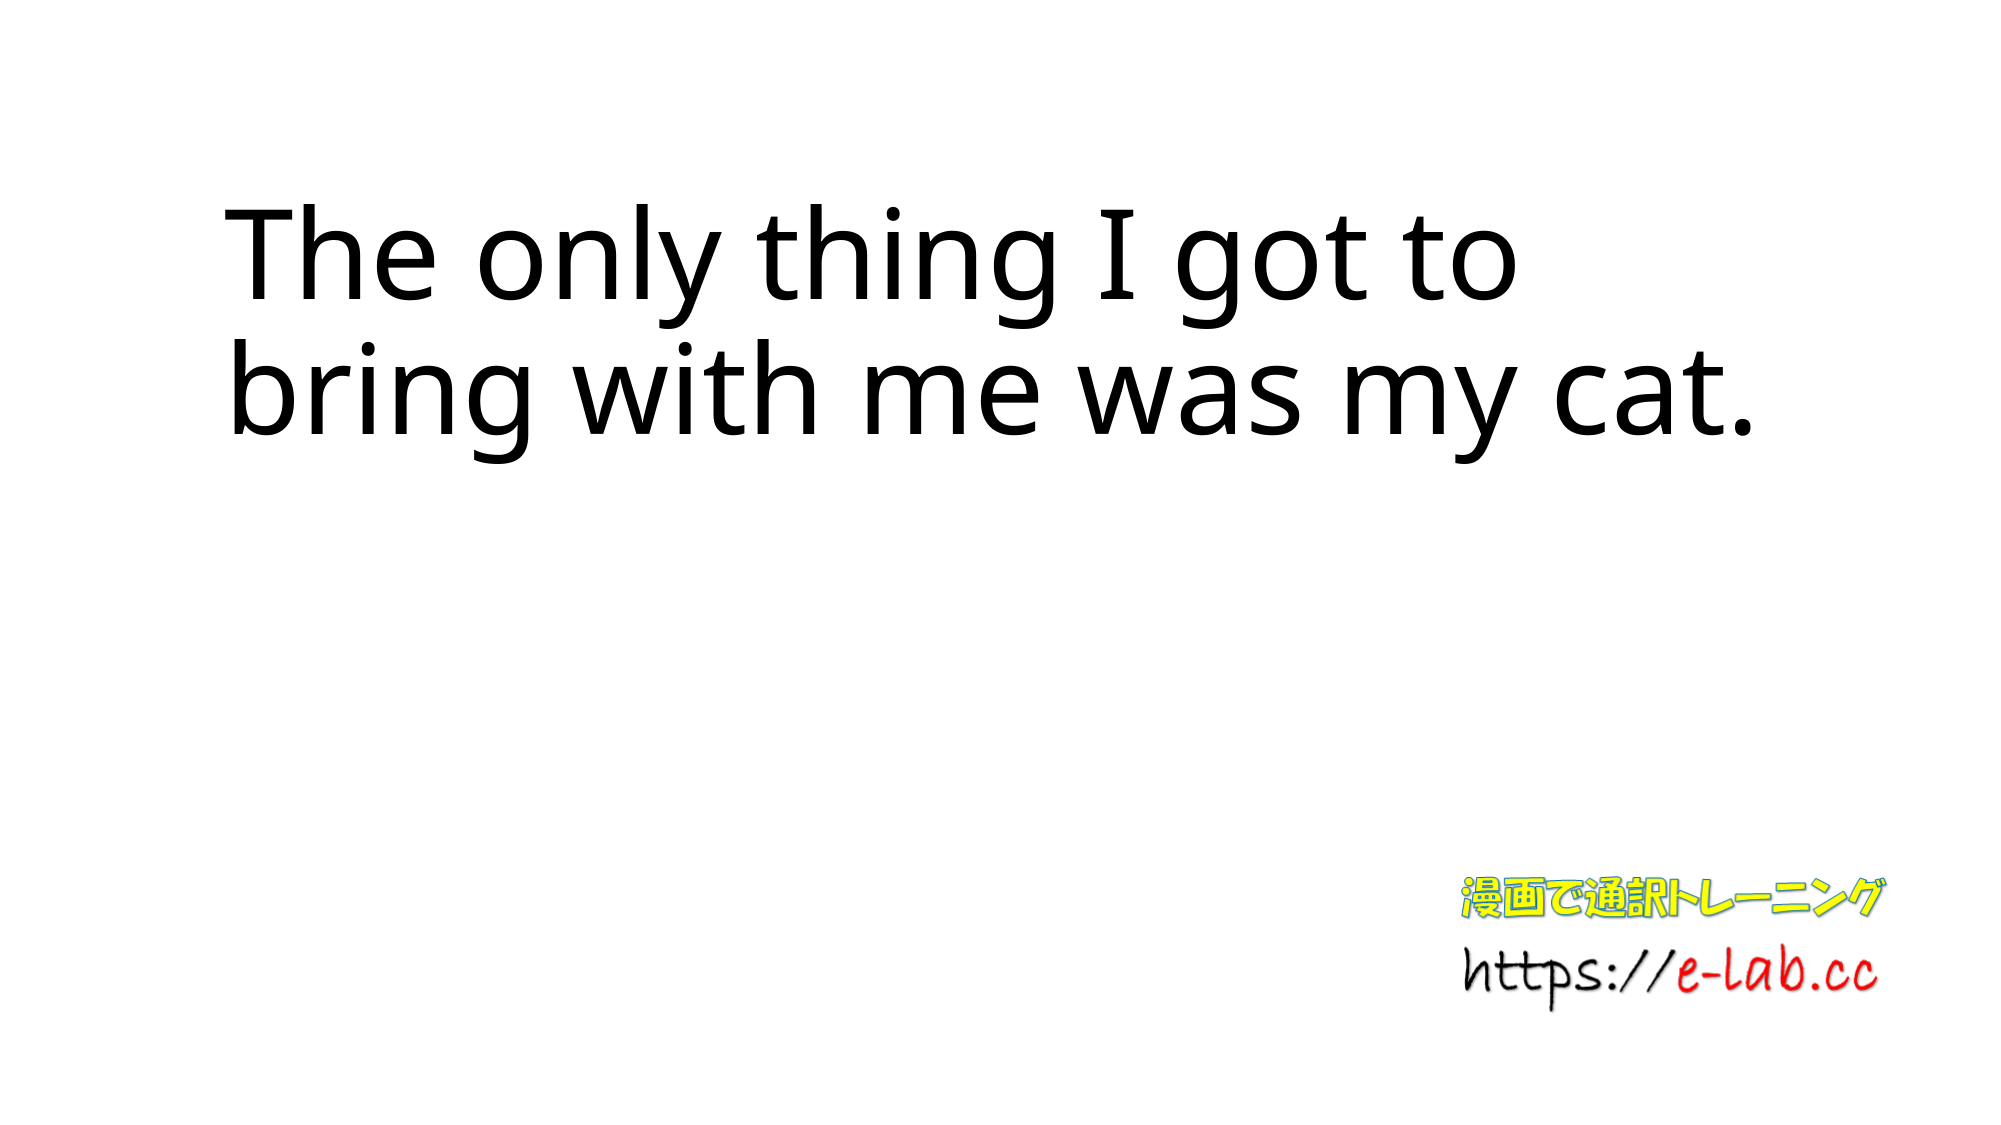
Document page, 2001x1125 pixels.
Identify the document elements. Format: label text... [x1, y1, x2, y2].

title The only thing I got to bring with me was my cat. [209, 281, 1836, 469]
picture [1417, 861, 1924, 1061]
